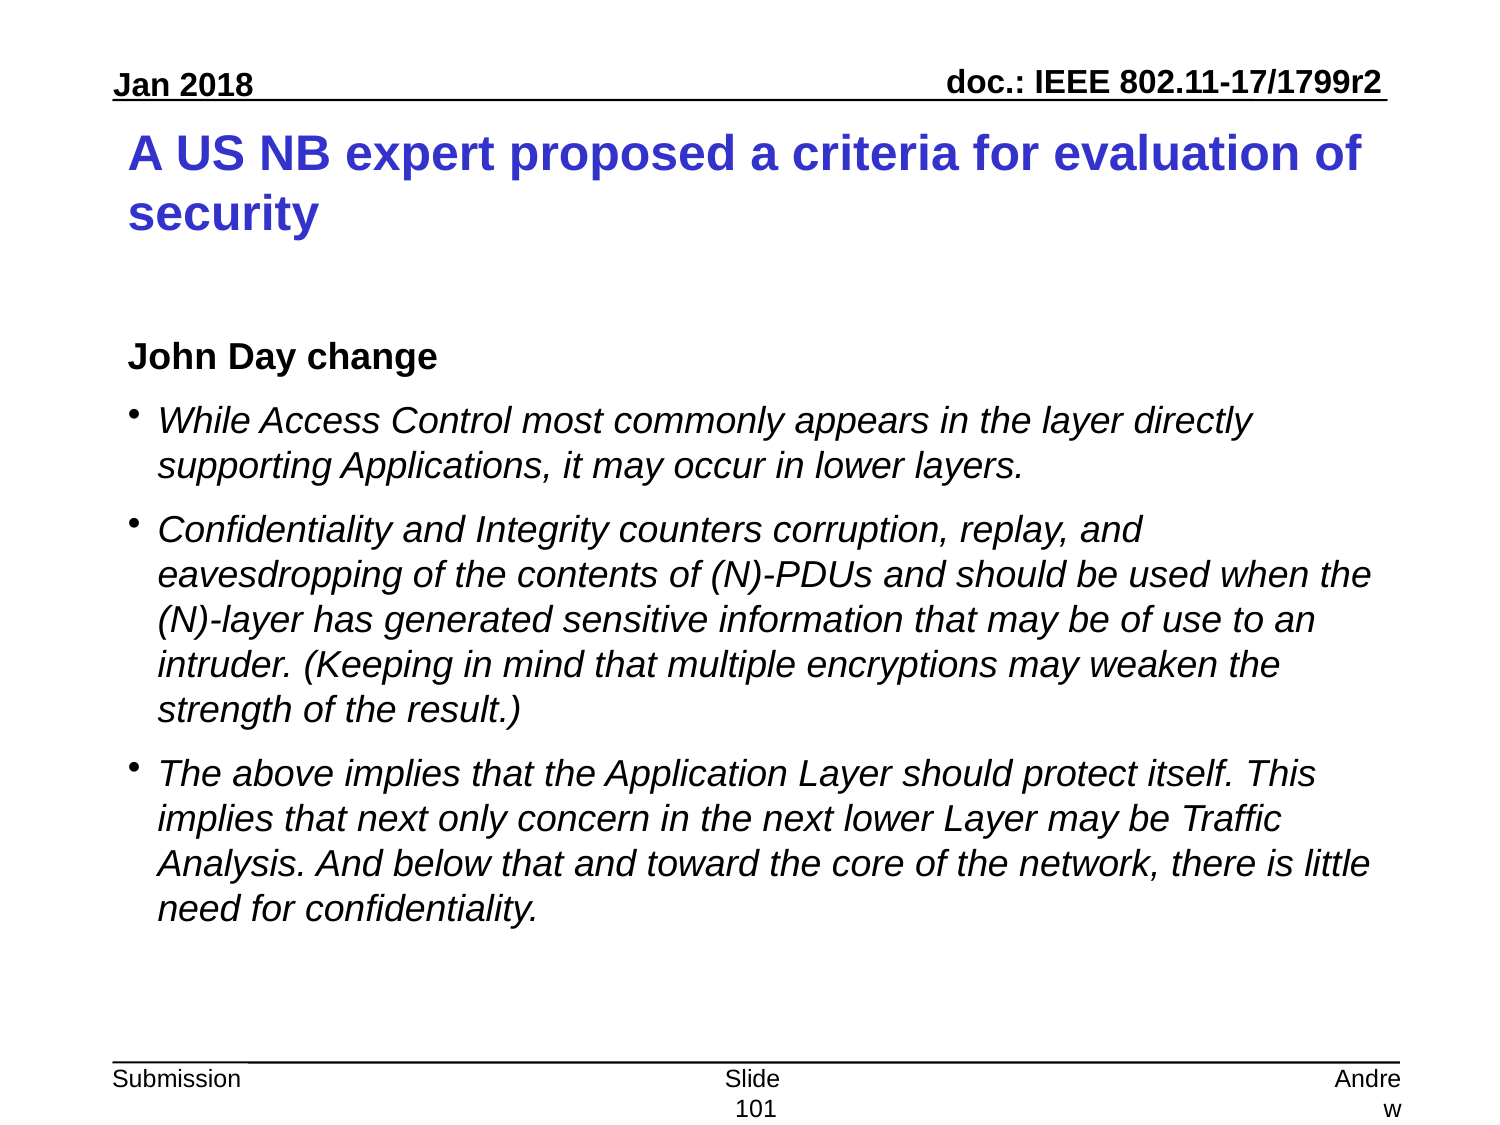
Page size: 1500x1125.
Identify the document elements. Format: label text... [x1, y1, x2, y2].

title A US NB expert proposed a criteria for evaluation of security [112, 112, 1388, 288]
slide_number Slide 101 [709, 1061, 803, 1093]
list John Day change While Access Control most commonly appears in the layer directly supporting Applications, it may occur in lower layers. Confidentiality and Integrity counters corruption, replay, and eavesdropping of the contents of (N)-PDUs and should be used when the (N)-layer has generated sensitive information that may be of use to an intruder. (Keeping in mind that multiple encryptions may weaken the strength of the result.) The above implies that the Application Layer should protect itself. This implies that next only concern in the next lower Layer may be Traffic Analysis. And below that and toward the core of the network, there is little need for confidentiality. [112, 324, 1388, 1000]
footer Andrew Myles, Cisco [1320, 1061, 1402, 1093]
